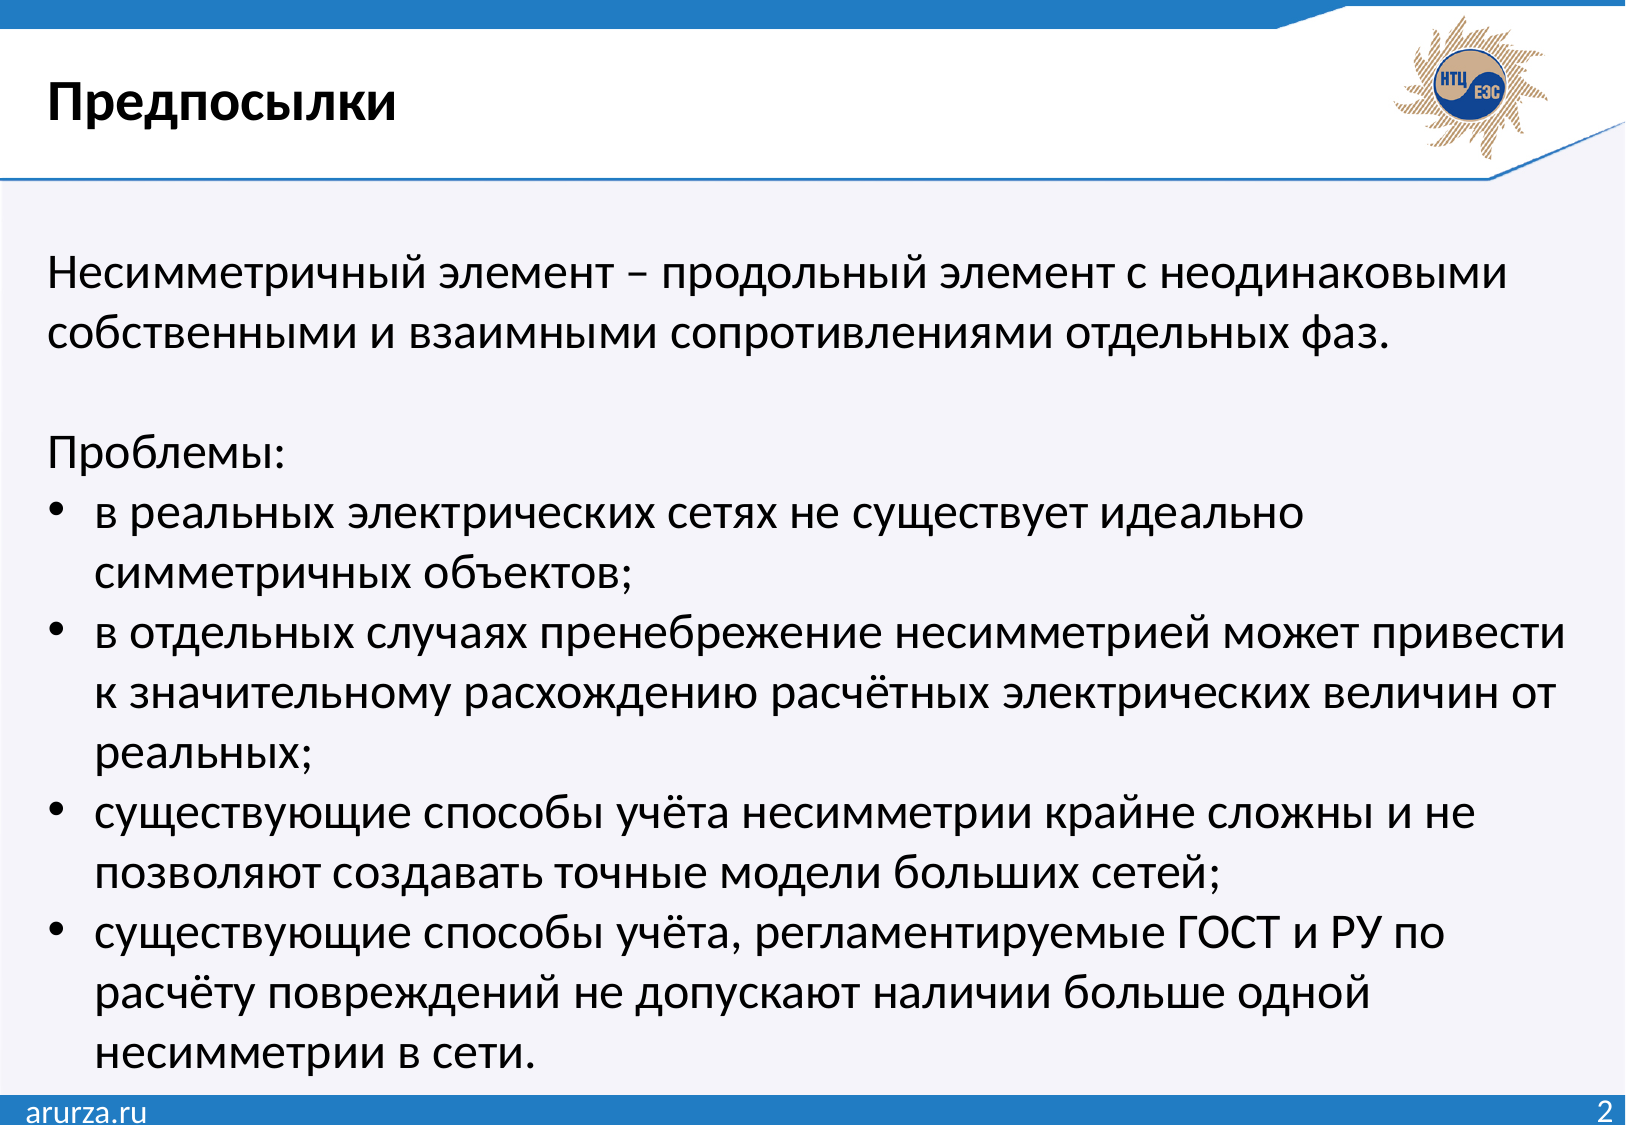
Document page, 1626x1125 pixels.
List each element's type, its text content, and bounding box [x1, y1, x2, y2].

picture [0, 0, 1626, 1125]
text_box Несимметричный элемент – продольный элемент с неодинаковыми собственными и взаимными сопротивлениями отдельных фаз. Проблемы: в реальных электрических сетях не существует идеально симметричных объектов; в отдельных случаях пренебрежение несимметрией может привести к значительному расхождению расчётных электрических величин от реальных; существующие способы учёта несимметрии крайне сложны и не позволяют создавать точные модели больших сетей; существующие способы учёта, регламентируемые ГОСТ и РУ по расчёту повреждений не допускают наличии больше одной несимметрии в сети. [32, 230, 1593, 1125]
slide_number 2 [1593, 1094, 1625, 1125]
text_box Предпосылки [32, 54, 1380, 140]
text_box arurza.ru [0, 1093, 163, 1125]
